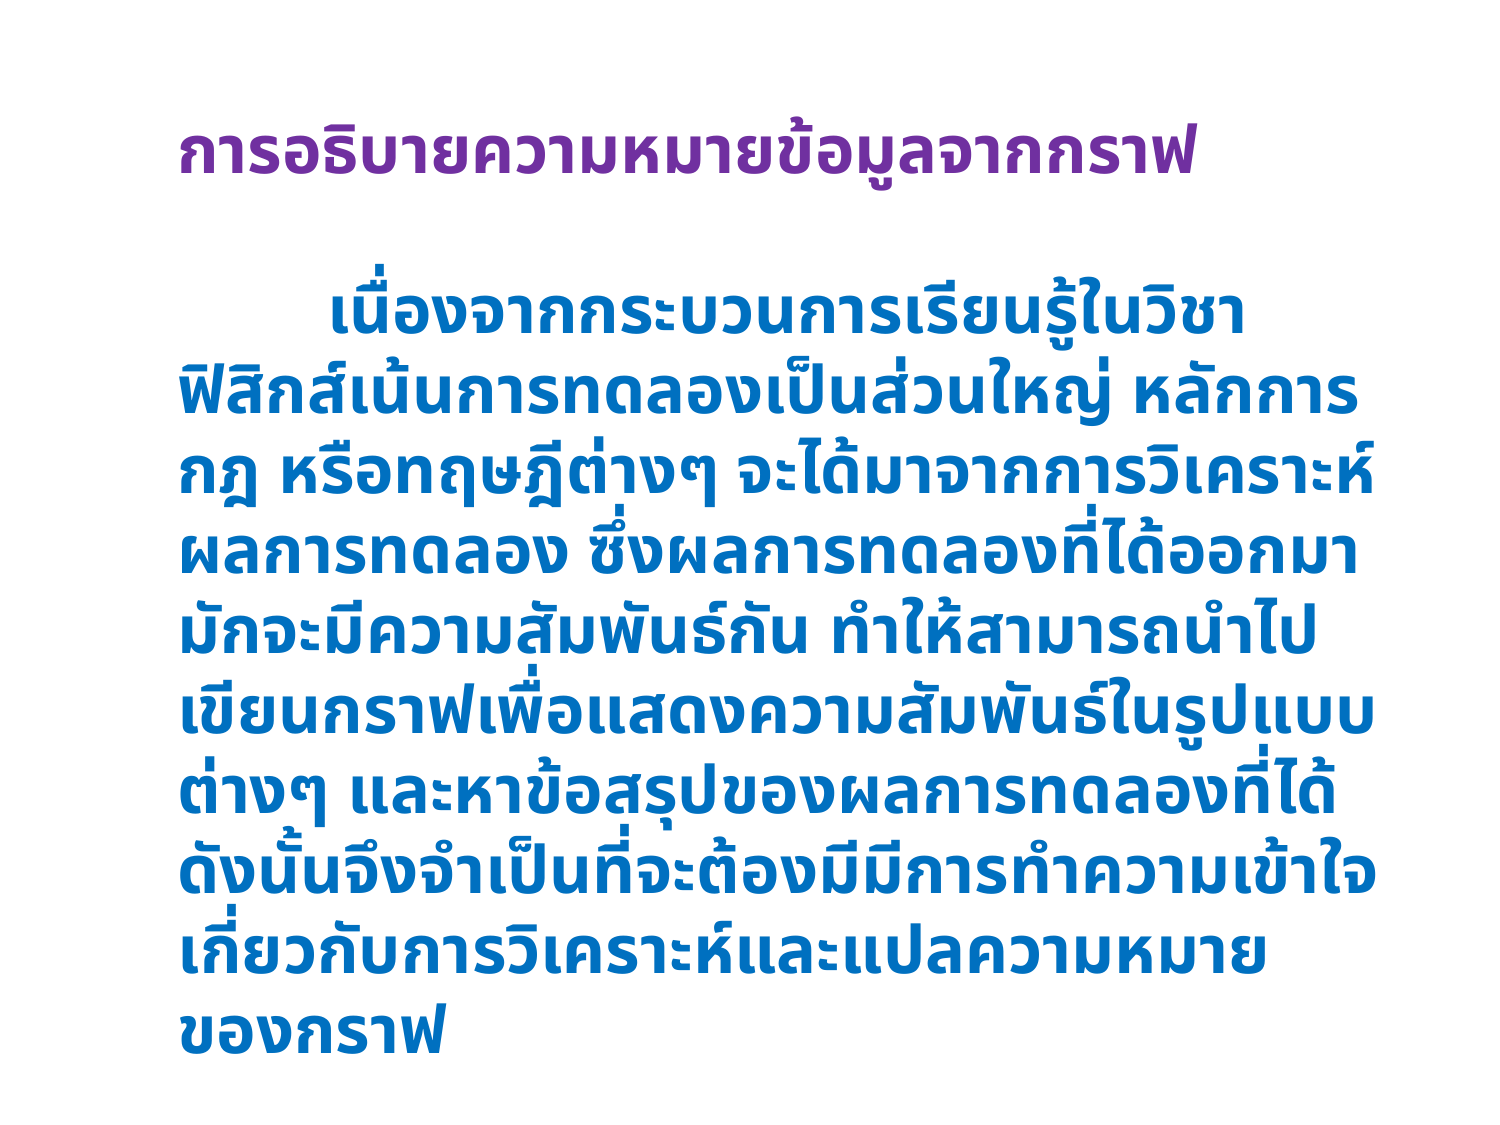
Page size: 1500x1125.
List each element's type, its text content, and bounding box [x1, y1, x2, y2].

text_box การอธิบายความหมายข้อมูลจากกราฟ เนื่องจากกระบวนการเรียนรู้ในวิชาฟิสิกส์เน้นการทดลองเป็นส่วนใหญ่ หลักการ กฎ หรือทฤษฎีต่างๆ จะได้มาจากการวิเคราะห์ผลการทดลอง ซึ่งผลการทดลองที่ได้ออกมามักจะมีความสัมพันธ์กัน ทำให้สามารถนำไปเขียนกราฟเพื่อแสดงความสัมพันธ์ในรูปแบบต่างๆ และหาข้อสรุปของผลการทดลองที่ได้ ดังนั้นจึงจำเป็นที่จะต้องมีมีการทำความเข้าใจเกี่ยวกับการวิเคราะห์และแปลความหมายของกราฟ [162, 99, 1400, 1075]
